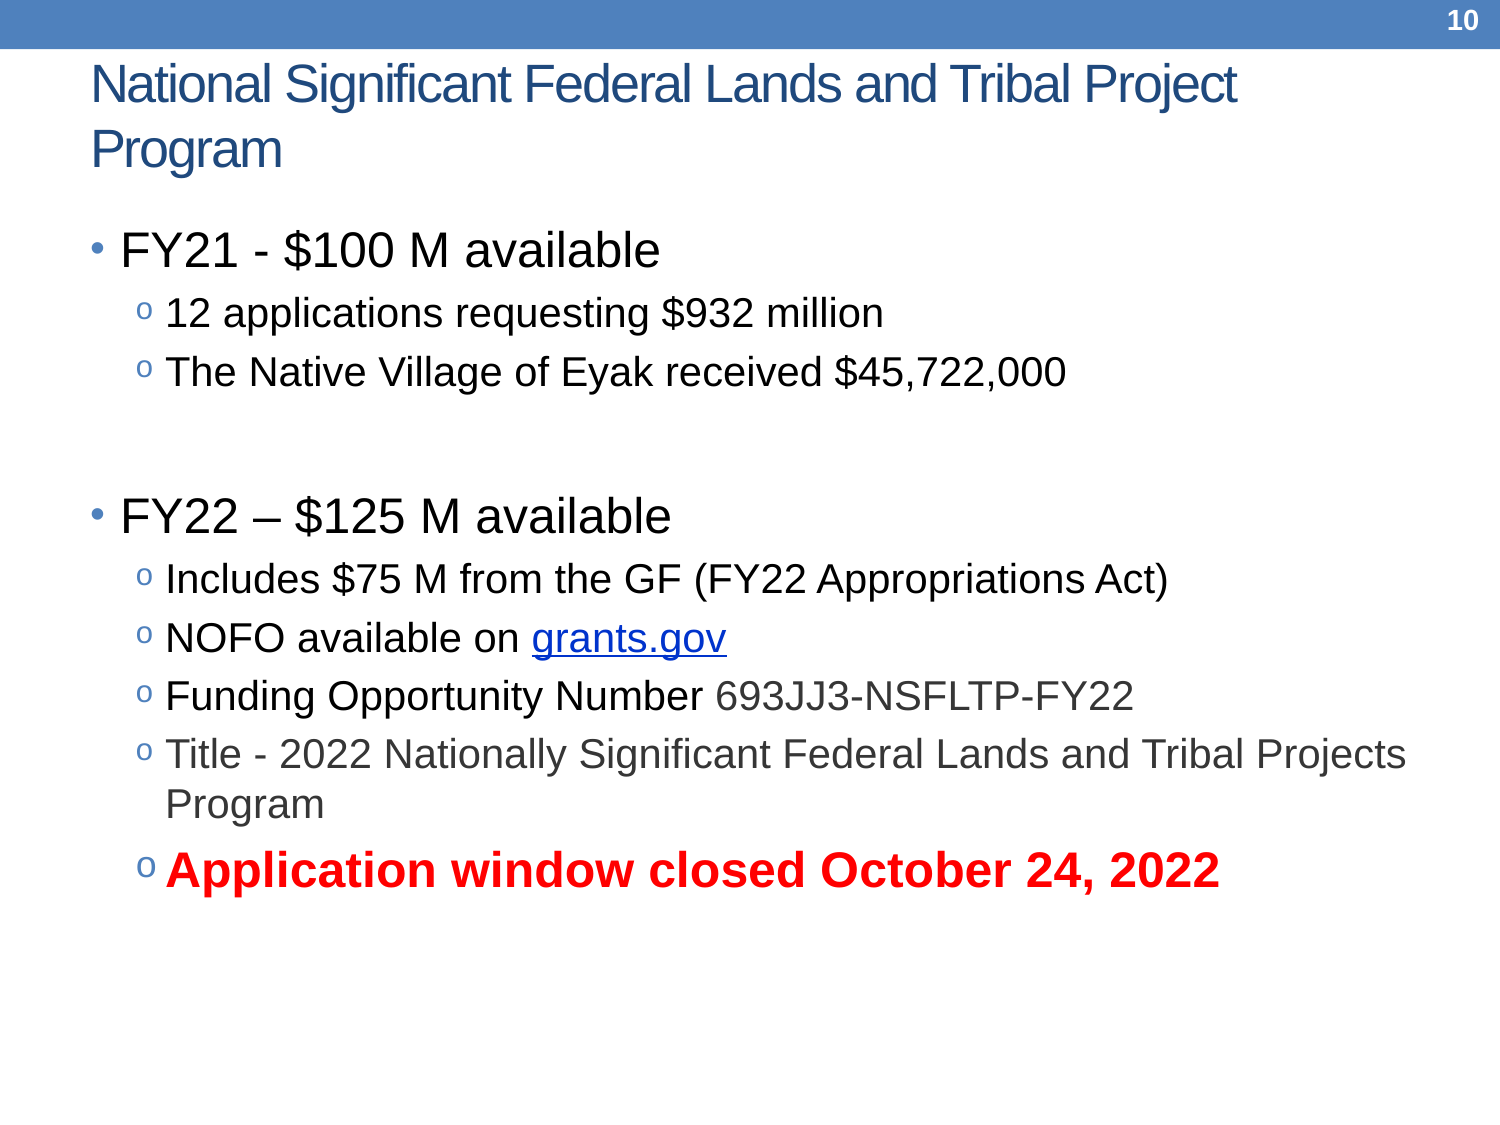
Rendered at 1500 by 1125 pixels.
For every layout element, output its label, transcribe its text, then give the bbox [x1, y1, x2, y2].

list FY21 - $100 M available 12 applications requesting $932 million The Native Village of Eyak received $45,722,000 FY22 – $125 M available Includes $75 M from the GF (FY22 Appropriations Act) NOFO available on grants.gov Funding Opportunity Number 693JJ3-NSFLTP-FY22 Title - 2022 Nationally Significant Federal Lands and Tribal Projects Program Application window closed October 24, 2022 [75, 210, 1425, 1011]
slide_number 10 [1319, 0, 1495, 46]
title National Significant Federal Lands and Tribal Project Program [75, 40, 1425, 187]
